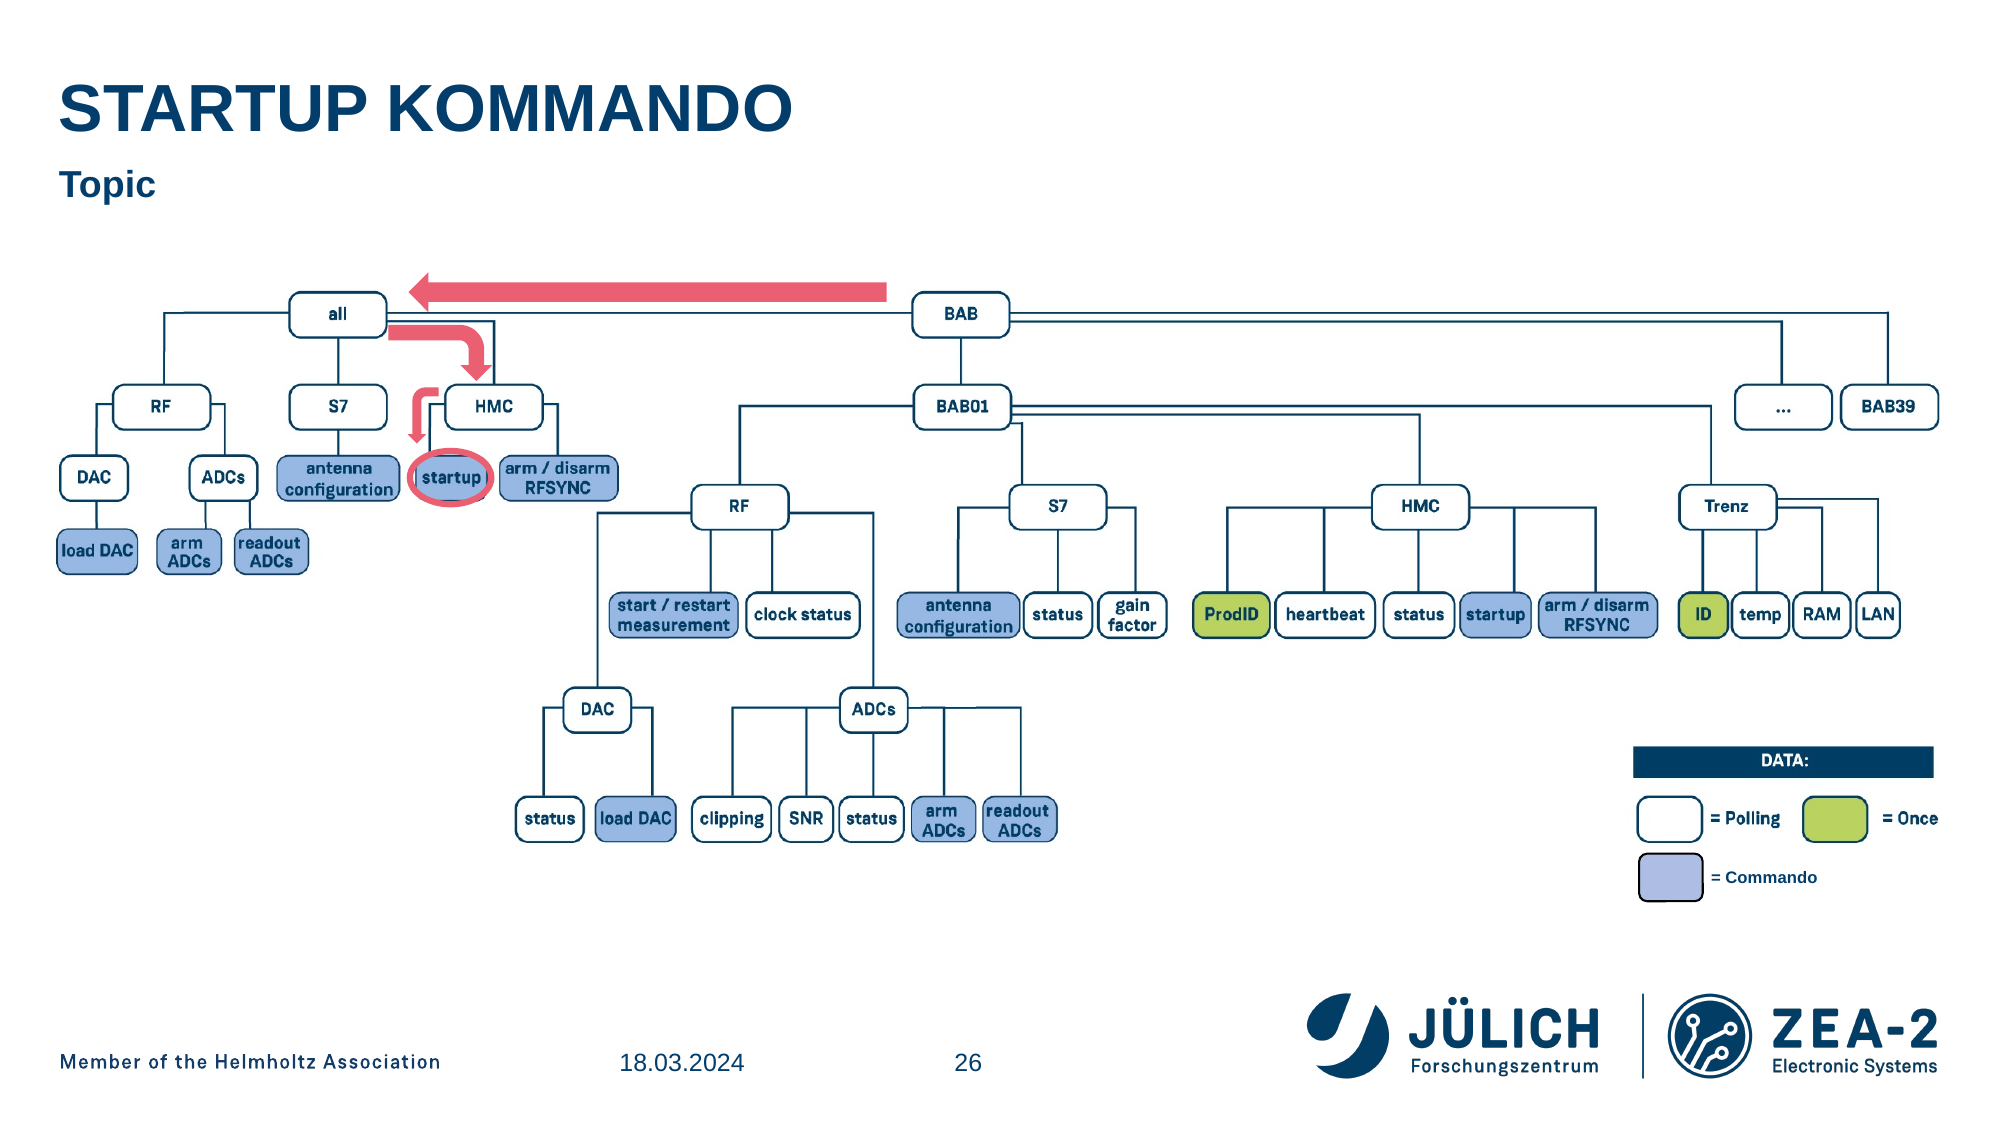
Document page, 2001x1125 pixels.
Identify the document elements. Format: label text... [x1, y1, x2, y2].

picture [1295, 988, 1957, 1083]
title StartUP Kommando [59, 53, 1938, 238]
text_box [43, 264, 1957, 902]
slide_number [619, 1046, 882, 1084]
list Topic [58, 154, 1937, 238]
slide_number 26 [954, 1046, 1073, 1084]
